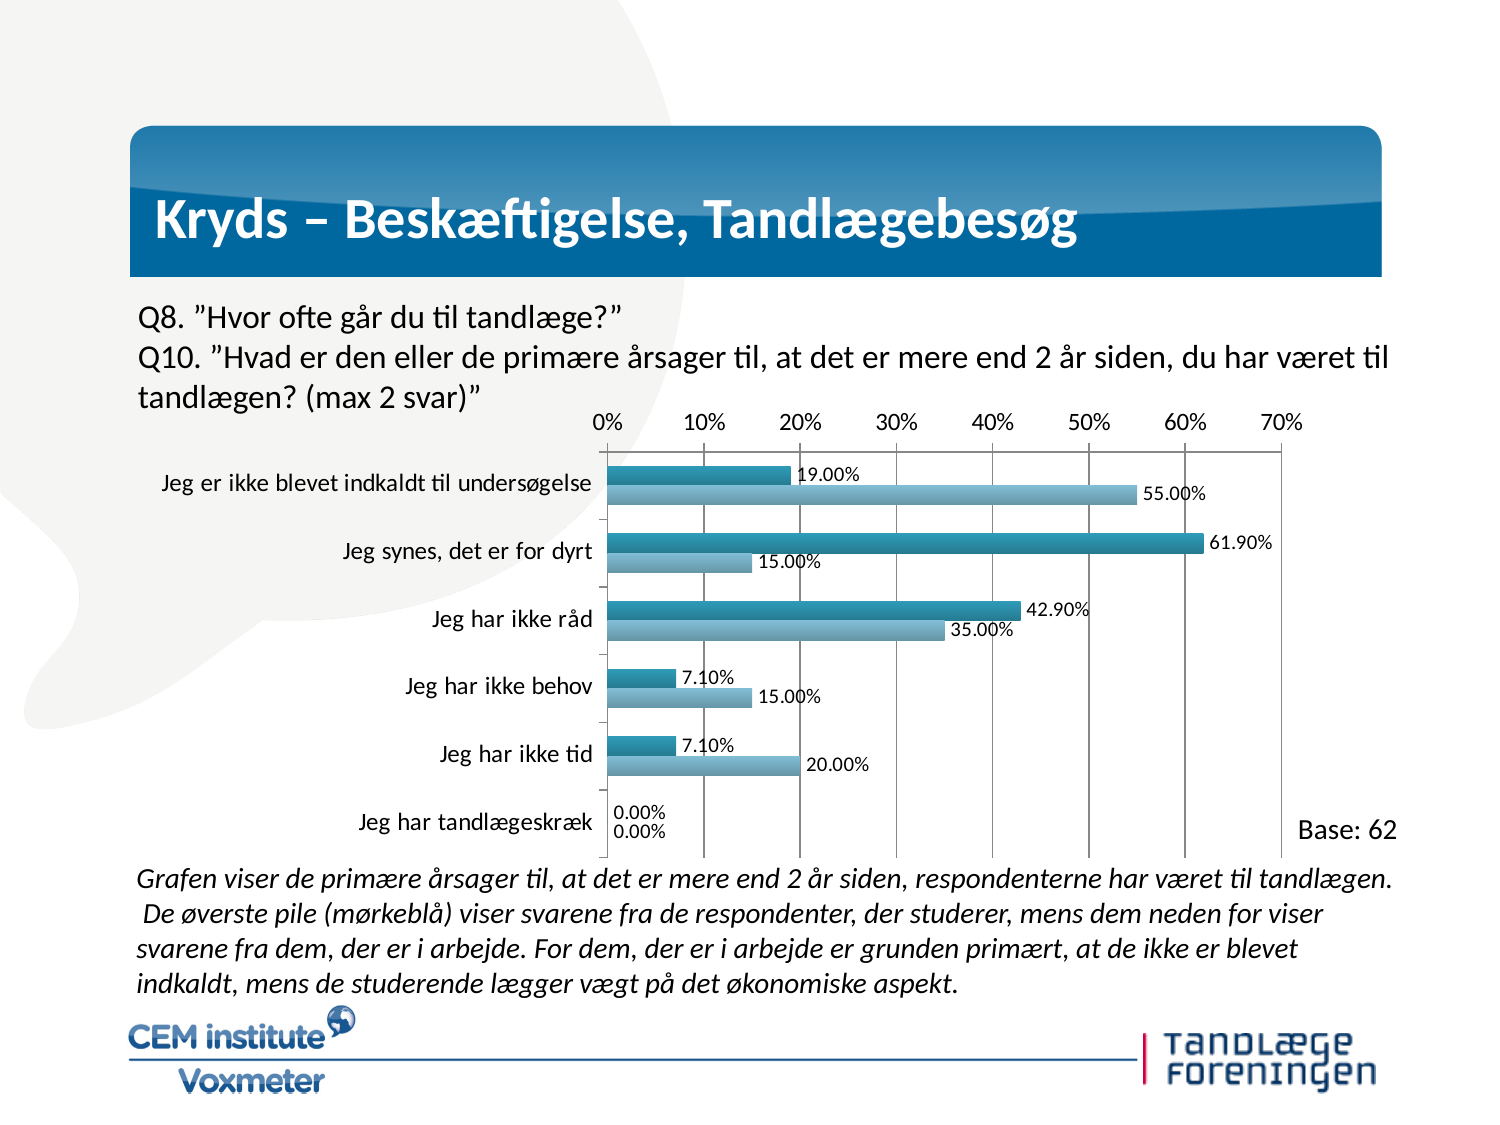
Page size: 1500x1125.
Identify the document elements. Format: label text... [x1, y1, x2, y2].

text_box Grafen viser de primære årsager til, at det er mere end 2 år siden, respondenterne har været til tandlægen. De øverste pile (mørkeblå) viser svarene fra de respondenter, der studerer, mens dem neden for viser svarene fra dem, der er i arbejde. For dem, der er i arbejde er grunden primært, at de ikke er blevet indkaldt, mens de studerende lægger vægt på det økonomiske aspekt. [136, 859, 1412, 955]
picture [123, 125, 1387, 277]
picture [1143, 1033, 1376, 1094]
list Q8. ”Hvor ofte går du til tandlæge?” Q10. ”Hvad er den eller de primære årsager til, at det er mere end 2 år siden, du har været til tandlægen? (max 2 svar)” [137, 295, 1413, 398]
title Kryds – Beskæftigelse, Tandlægebesøg [155, 145, 1365, 286]
picture [126, 1005, 1138, 1094]
chart [137, 402, 1327, 868]
text_box Base: 62 [1330, 810, 1436, 873]
